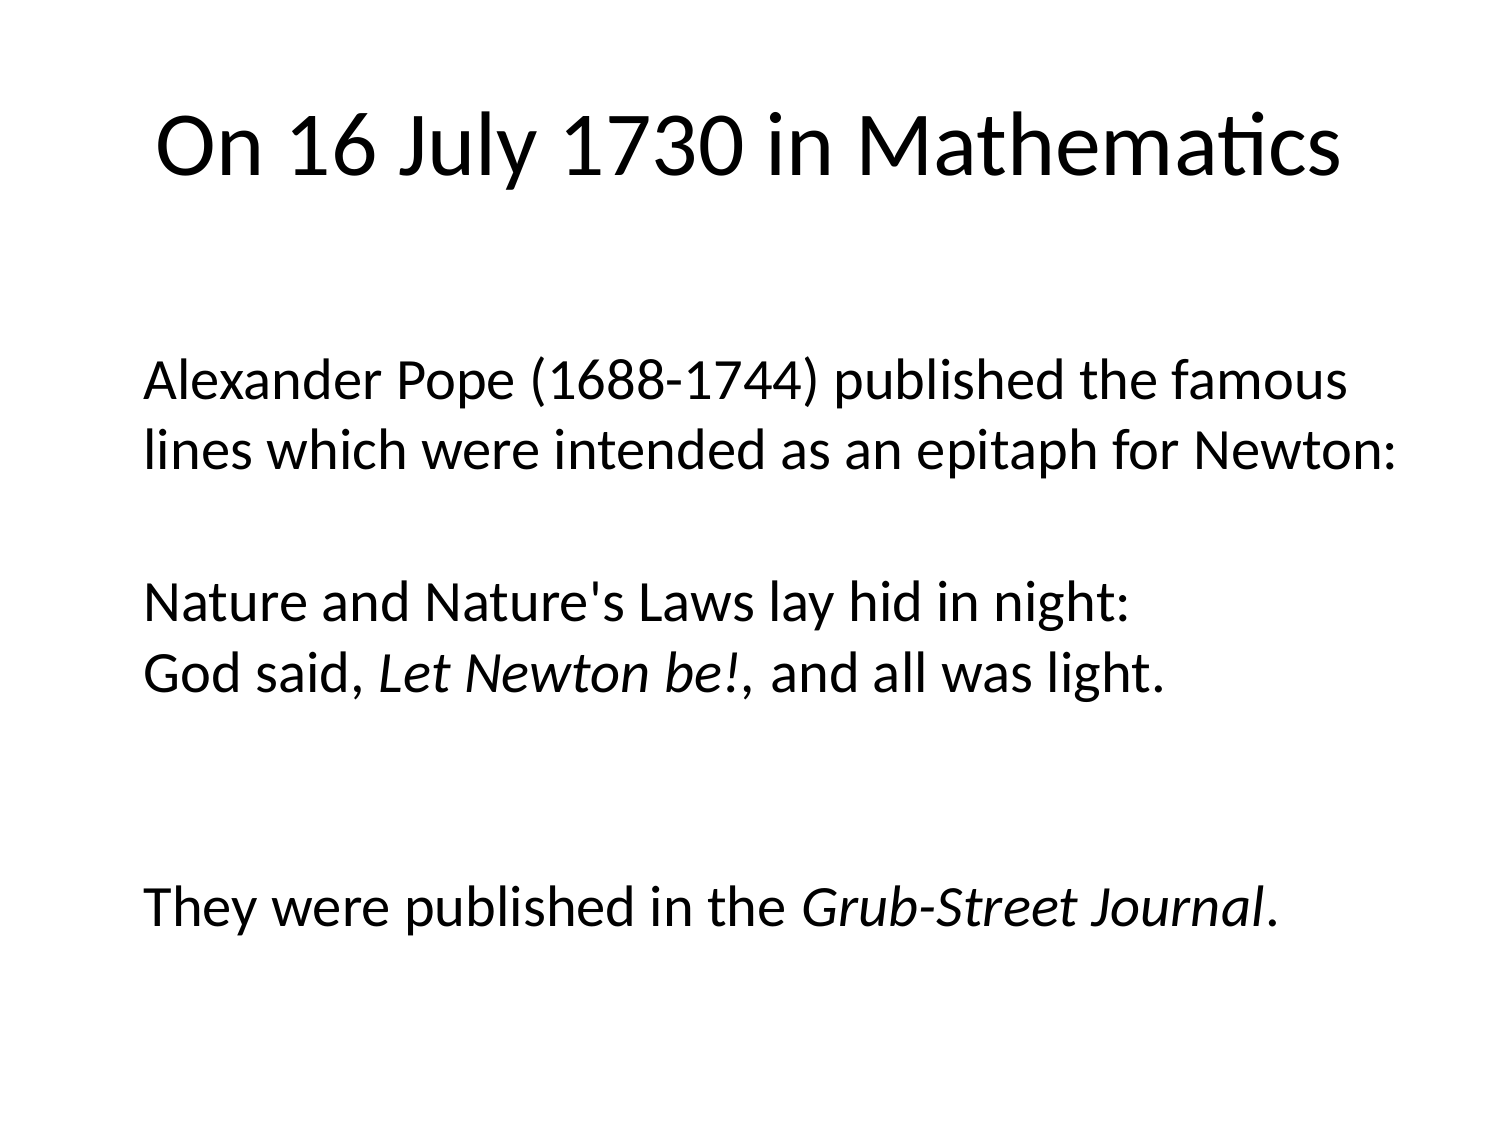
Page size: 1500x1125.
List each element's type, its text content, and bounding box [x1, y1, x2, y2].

title On 16 July 1730 in Mathematics [75, 45, 1425, 233]
list Alexander Pope (1688-1744) published the famous lines which were intended as an epitaph for Newton: Nature and Nature's Laws lay hid in night: God said, Let Newton be!, and all was light. They were published in the Grub-Street Journal. [75, 262, 1425, 1005]
